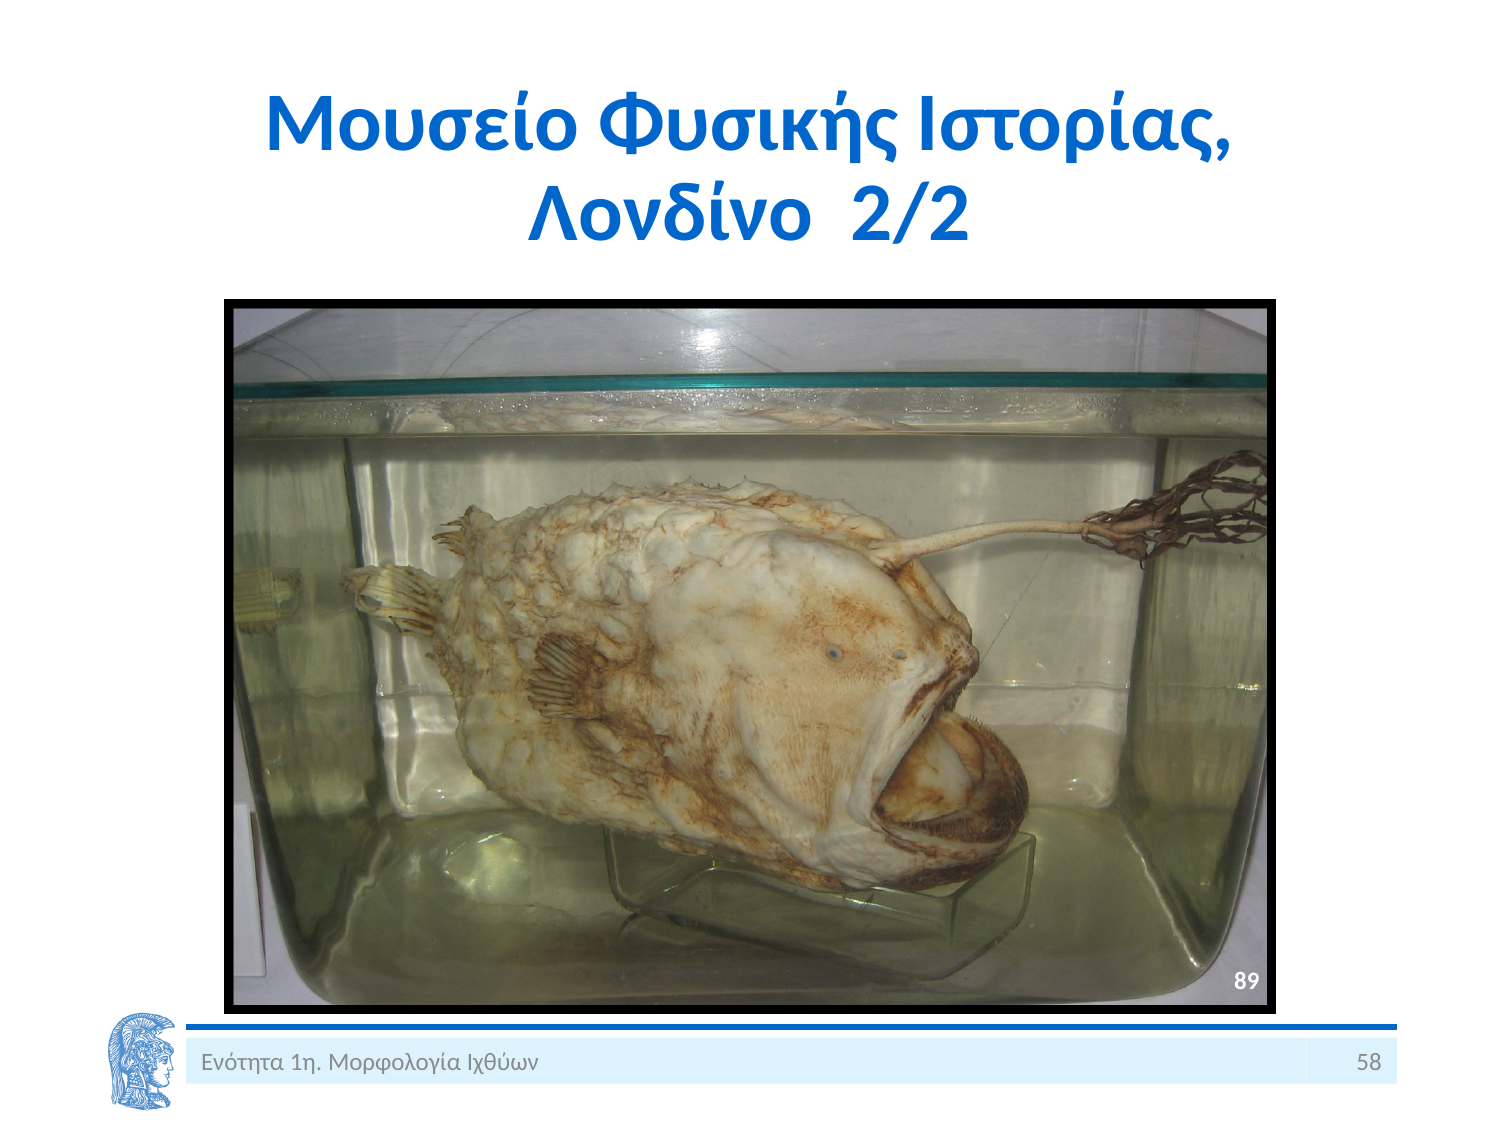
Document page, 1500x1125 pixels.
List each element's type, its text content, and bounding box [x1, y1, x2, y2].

title Μουσείο Φυσικής Ιστορίας, Λονδίνο 2/2 [103, 59, 1397, 278]
slide_number 58 [1306, 1037, 1397, 1084]
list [224, 299, 1276, 1014]
footer Ενότητα 1η. Μορφολογία Ιχθύων [186, 1037, 1306, 1084]
picture [103, 1011, 186, 1114]
